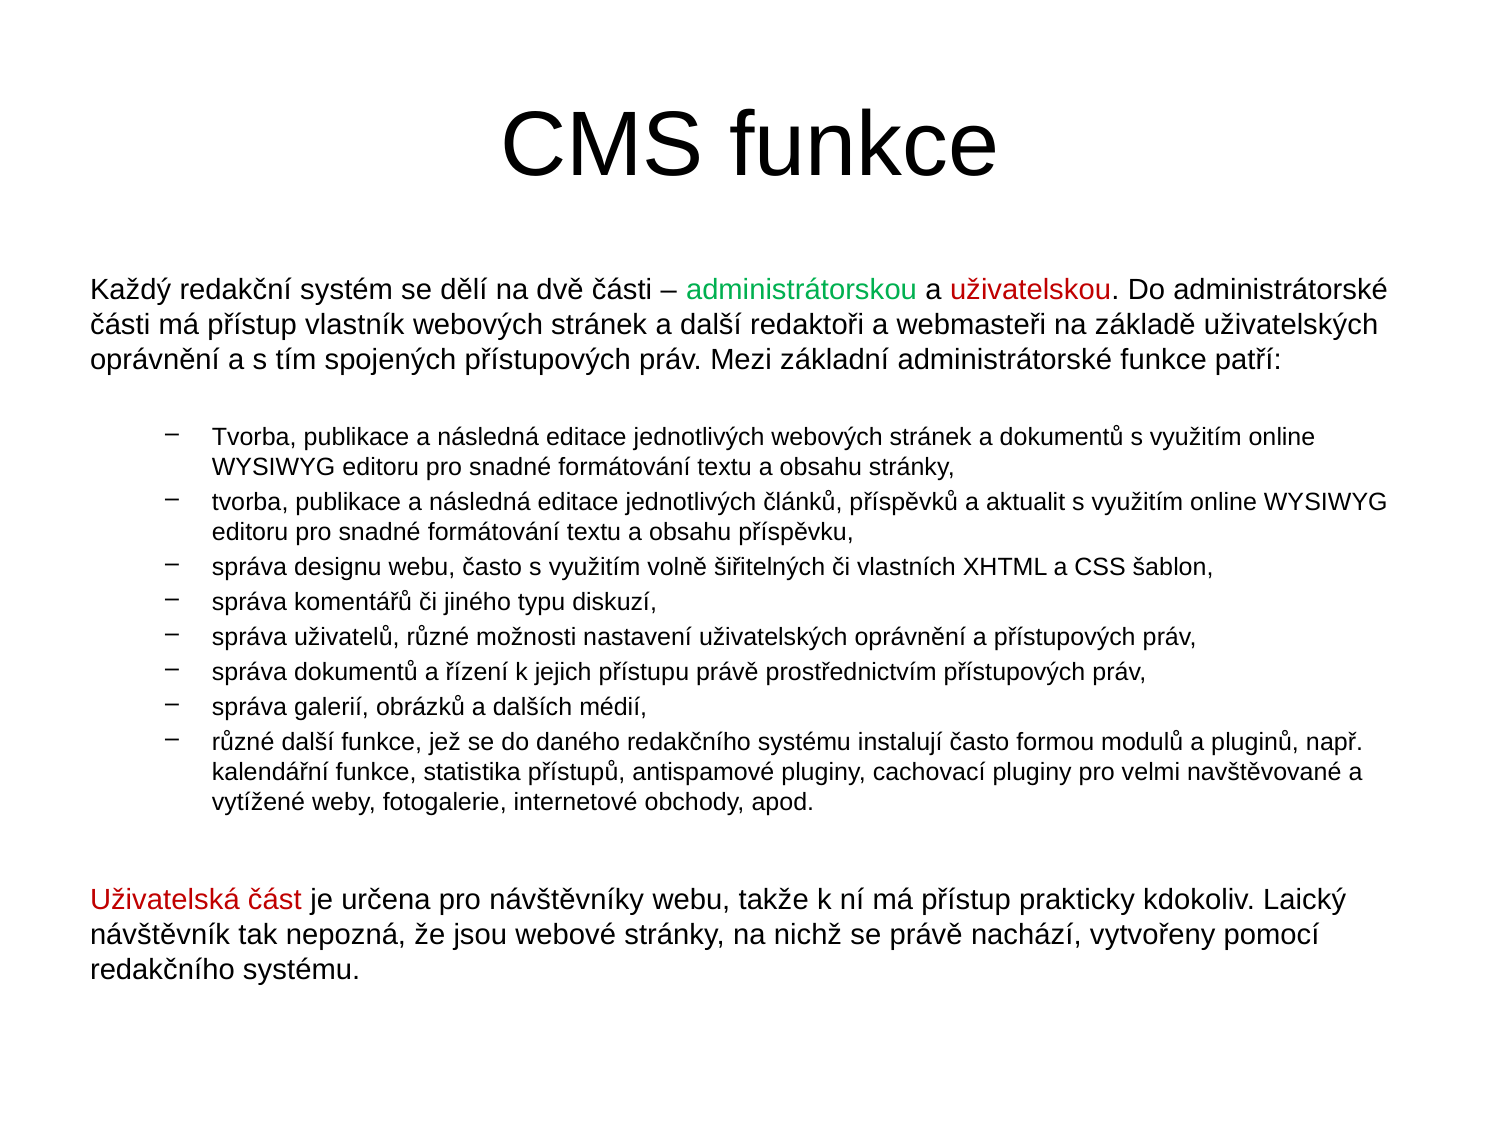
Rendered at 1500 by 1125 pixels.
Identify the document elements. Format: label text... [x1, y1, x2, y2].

list Každý redakční systém se dělí na dvě části – administrátorskou a uživatelskou. Do administrátorské části má přístup vlastník webových stránek a další redaktoři a webmasteři na základě uživatelských oprávnění a s tím spojených přístupových práv. Mezi základní administrátorské funkce patří: Tvorba, publikace a následná editace jednotlivých webových stránek a dokumentů s využitím online WYSIWYG editoru pro snadné formátování textu a obsahu stránky, tvorba, publikace a následná editace jednotlivých článků, příspěvků a aktualit s využitím online WYSIWYG editoru pro snadné formátování textu a obsahu příspěvku, správa designu webu, často s využitím volně šiřitelných či vlastních XHTML a CSS šablon, správa komentářů či jiného typu diskuzí, správa uživatelů, různé možnosti nastavení uživatelských oprávnění a přístupových práv, správa dokumentů a řízení k jejich přístupu právě prostřednictvím přístupových práv, správa galerií, obrázků a dalších médií, různé další funkce, jež se do daného redakčního systému instalují často formou modulů a pluginů, např. kalendářní funkce, statistika přístupů, antispamové pluginy, cachovací pluginy pro velmi navštěvované a vytížené weby, fotogalerie, internetové obchody, apod. Uživatelská část je určena pro návštěvníky webu, takže k ní má přístup prakticky kdokoliv. Laický návštěvník tak nepozná, že jsou webové stránky, na nichž se právě nachází, vytvořeny pomocí redakčního systému. [74, 262, 1426, 1006]
title CMS funkce [74, 44, 1426, 233]
